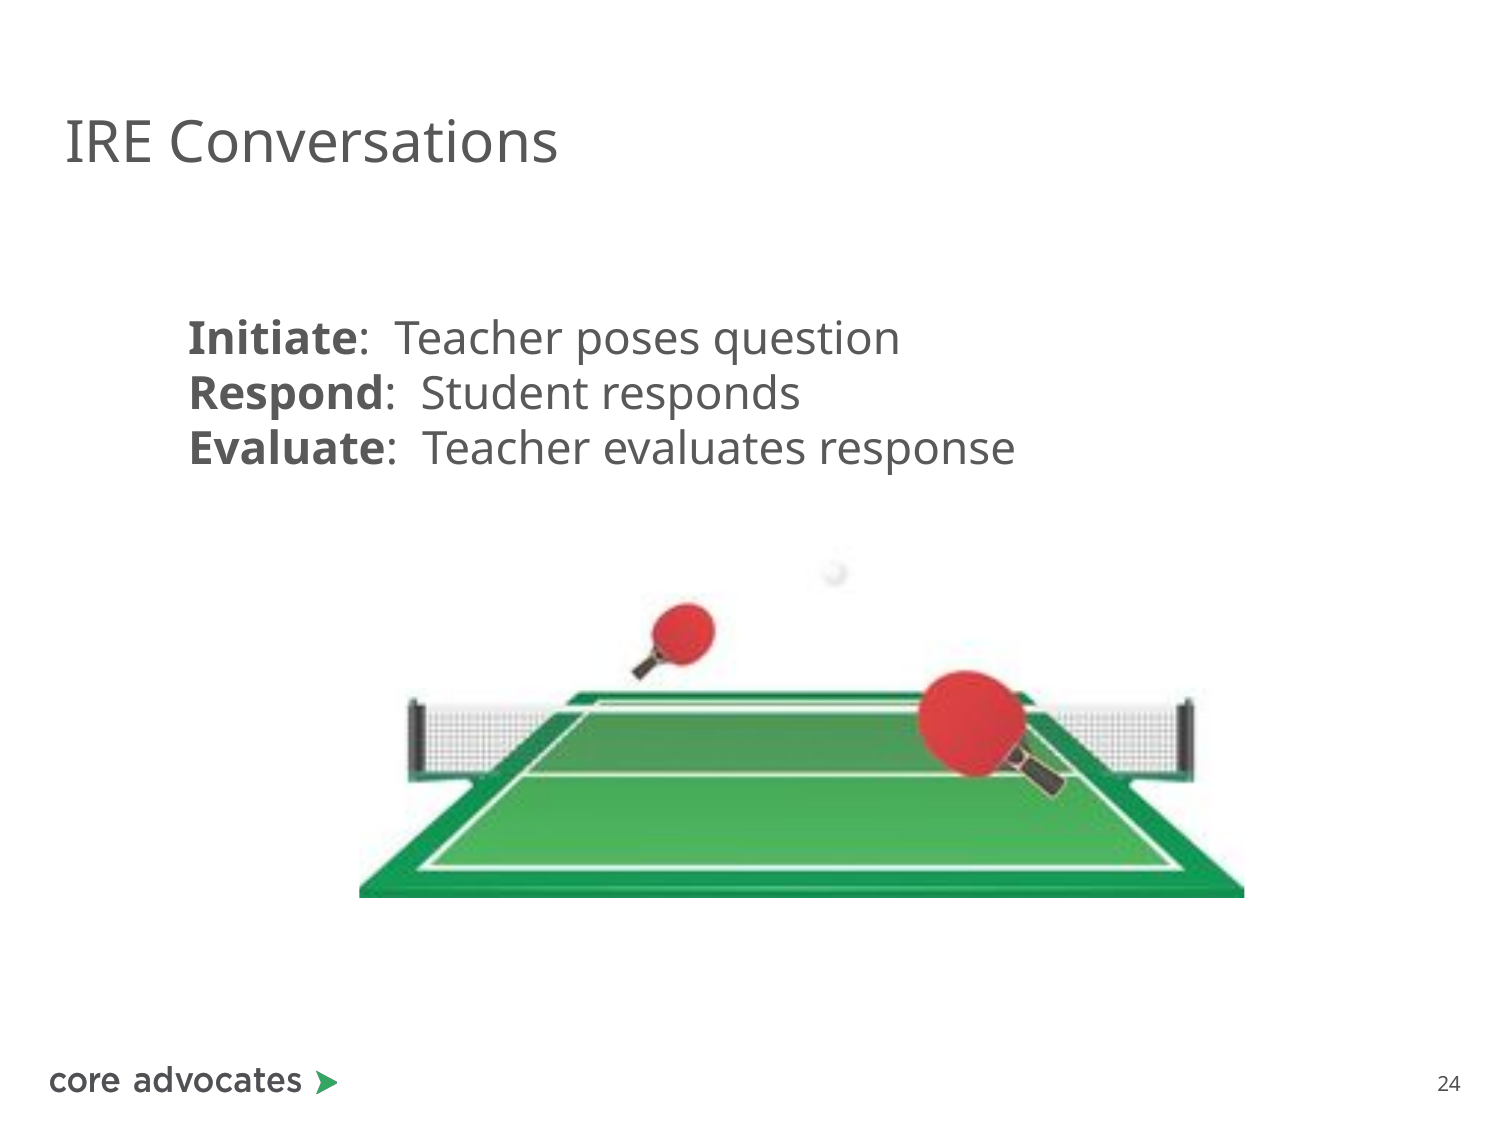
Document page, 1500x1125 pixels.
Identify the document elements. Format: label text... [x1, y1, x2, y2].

picture [359, 500, 1245, 898]
picture [50, 1066, 337, 1094]
title IRE Conversations [50, 45, 1457, 191]
list Initiate: Teacher poses question Respond: Student responds Evaluate: Teacher evaluates response [50, 191, 1457, 934]
